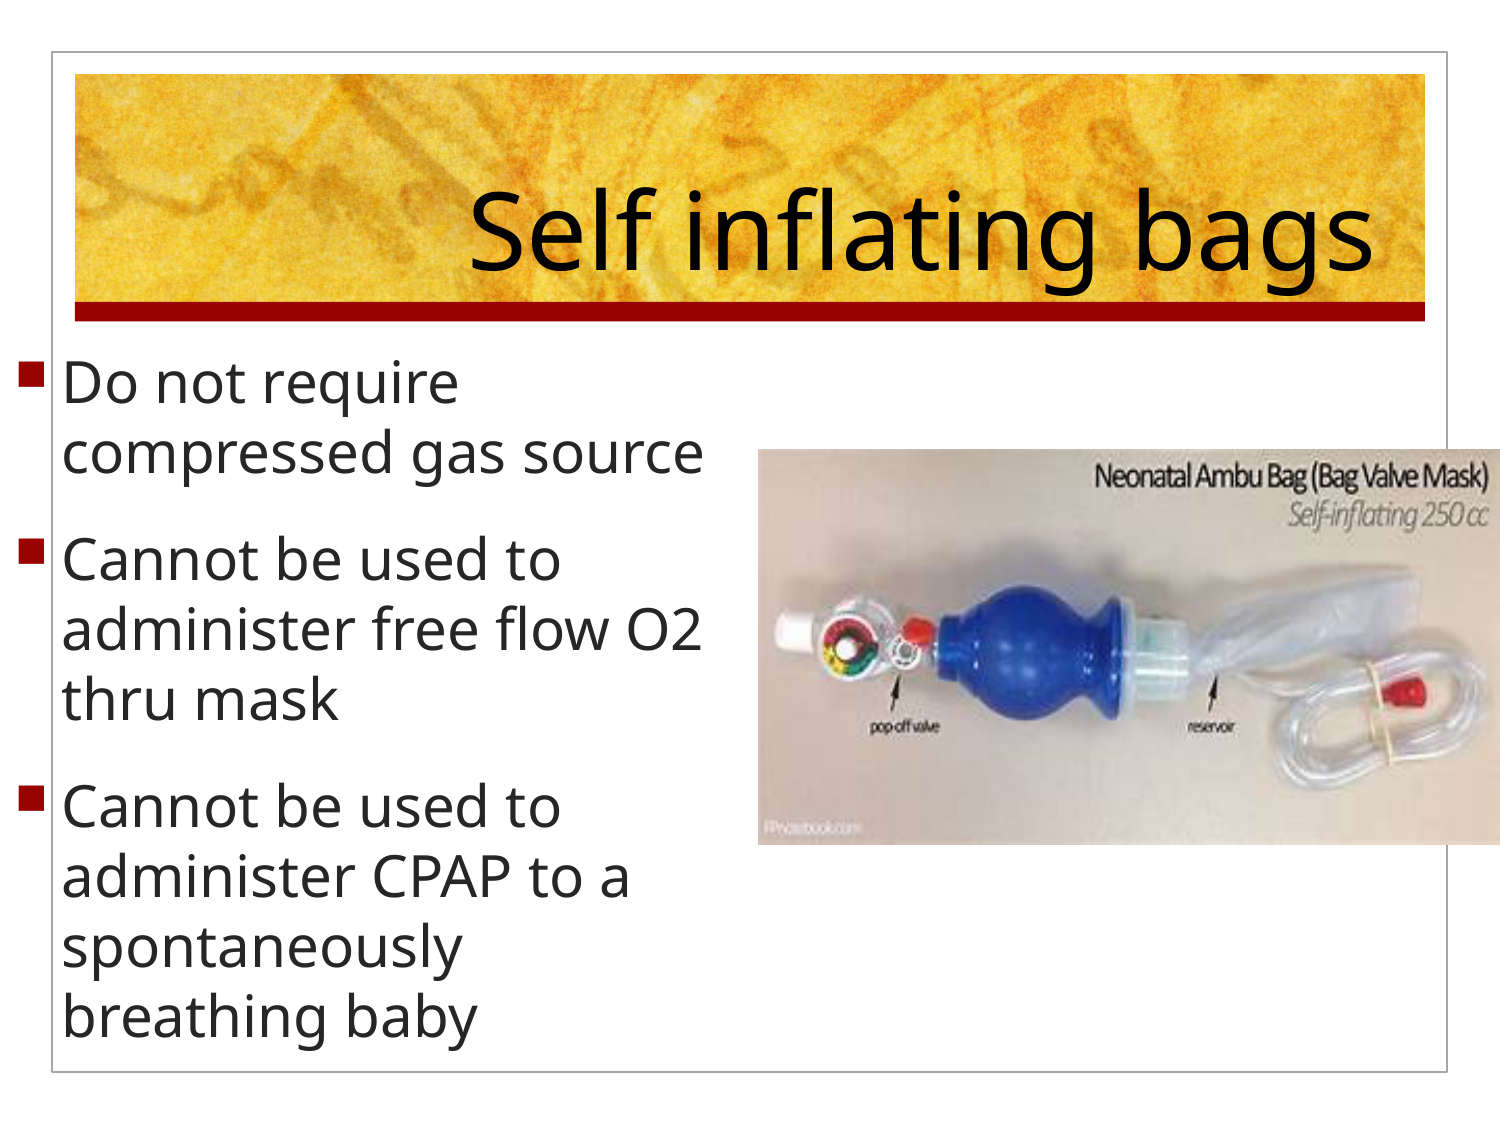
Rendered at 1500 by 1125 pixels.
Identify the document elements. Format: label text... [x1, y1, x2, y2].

picture [757, 449, 1500, 846]
list Do not require compressed gas source Cannot be used to administer free flow O2 thru mask Cannot be used to administer CPAP to a spontaneously breathing baby [0, 337, 759, 1125]
picture [75, 74, 1425, 301]
title Self inflating bags [108, 74, 1392, 292]
